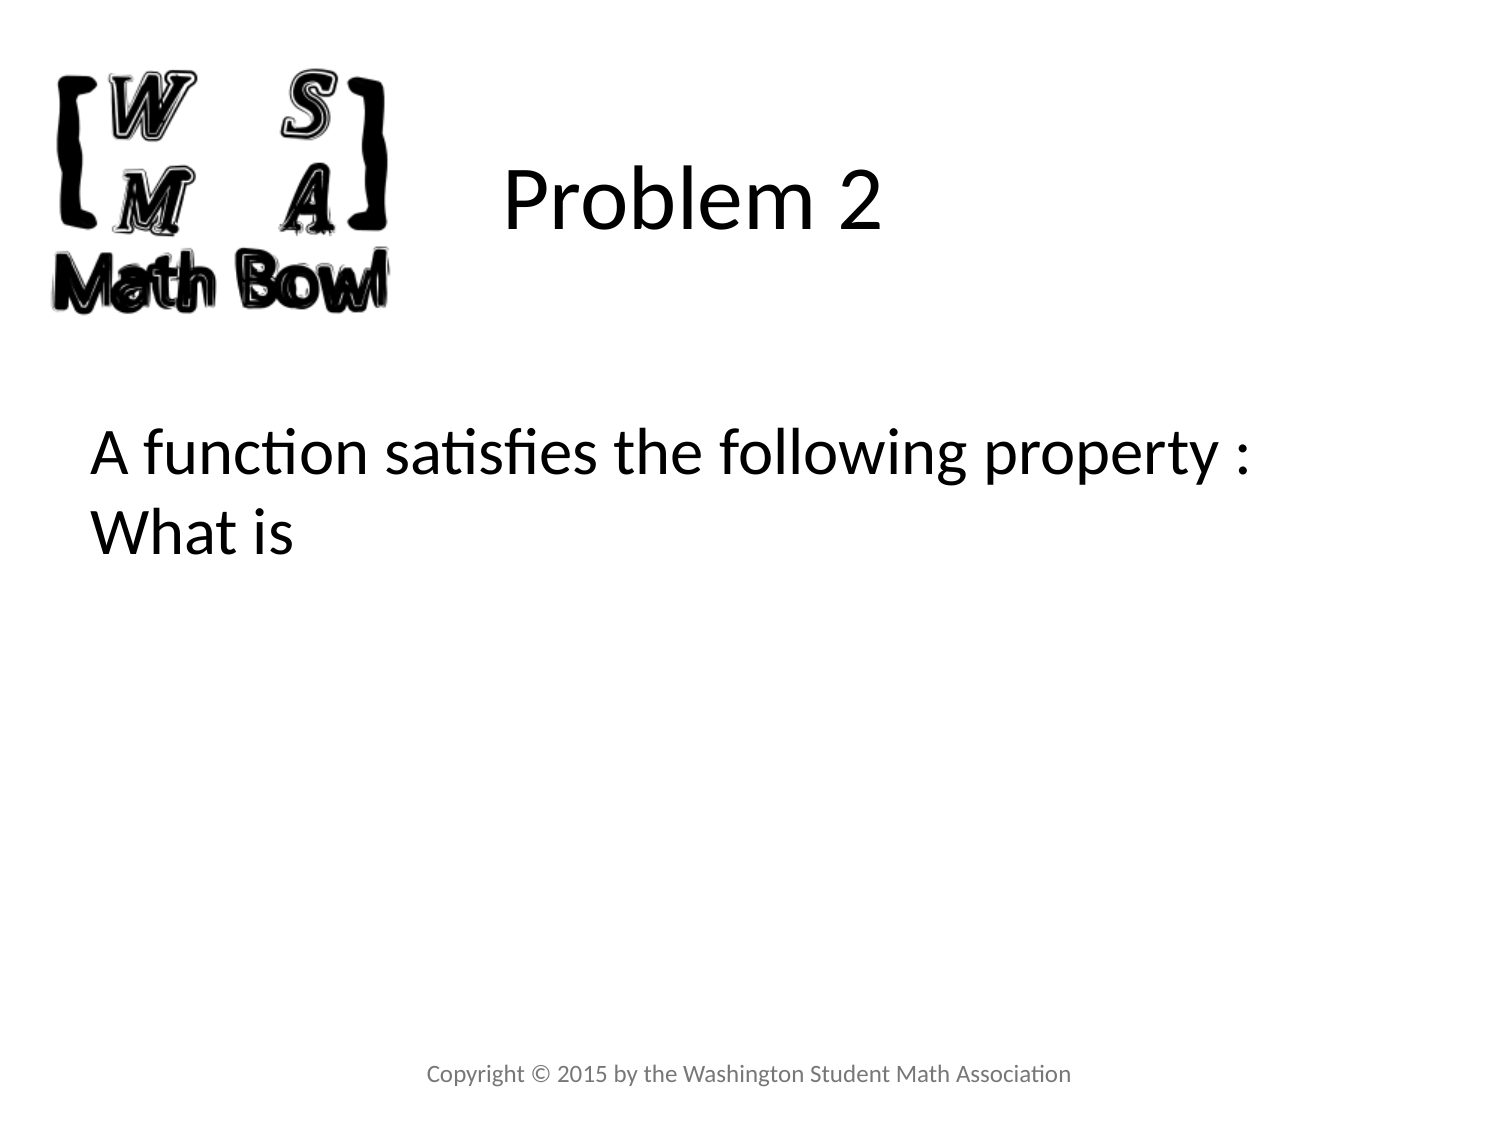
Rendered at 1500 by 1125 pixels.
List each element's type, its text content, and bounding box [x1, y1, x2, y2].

text_box Copyright © 2015 by the Washington Student Math Association [374, 1050, 1125, 1095]
picture [48, 62, 401, 324]
title Problem 2 [487, 99, 1400, 287]
